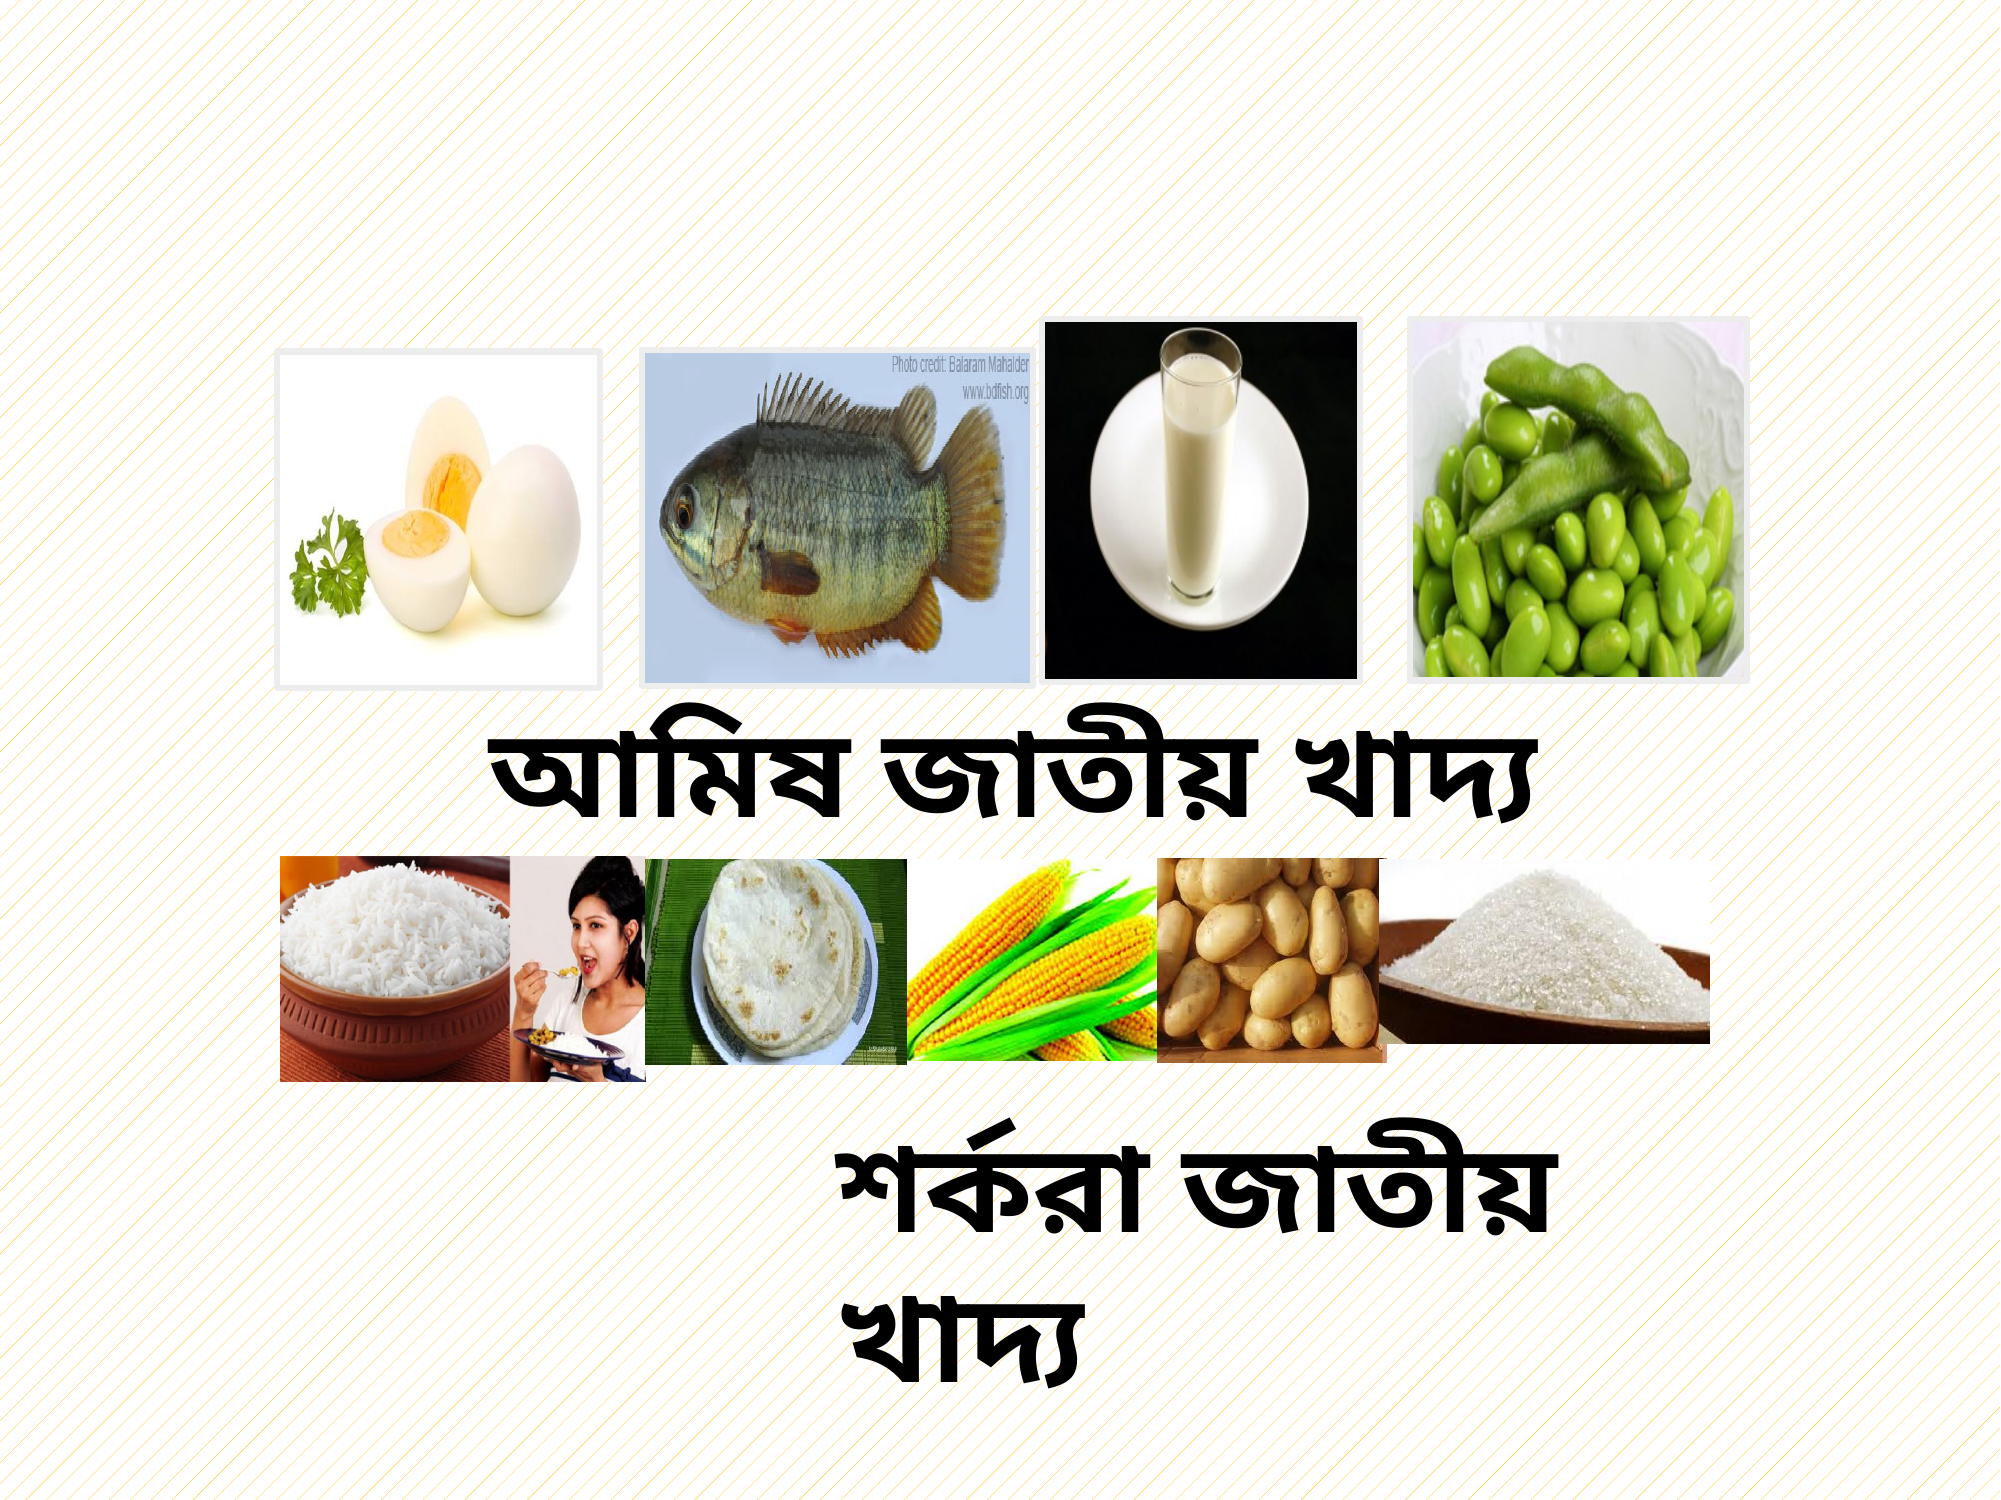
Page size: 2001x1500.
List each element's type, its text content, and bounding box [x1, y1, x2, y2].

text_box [280, 856, 1710, 1082]
text_box শর্করা জাতীয় খাদ্য [821, 1099, 1675, 1415]
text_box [280, 322, 1745, 685]
text_box আমিষ জাতীয় খাদ্য [360, 685, 1700, 850]
